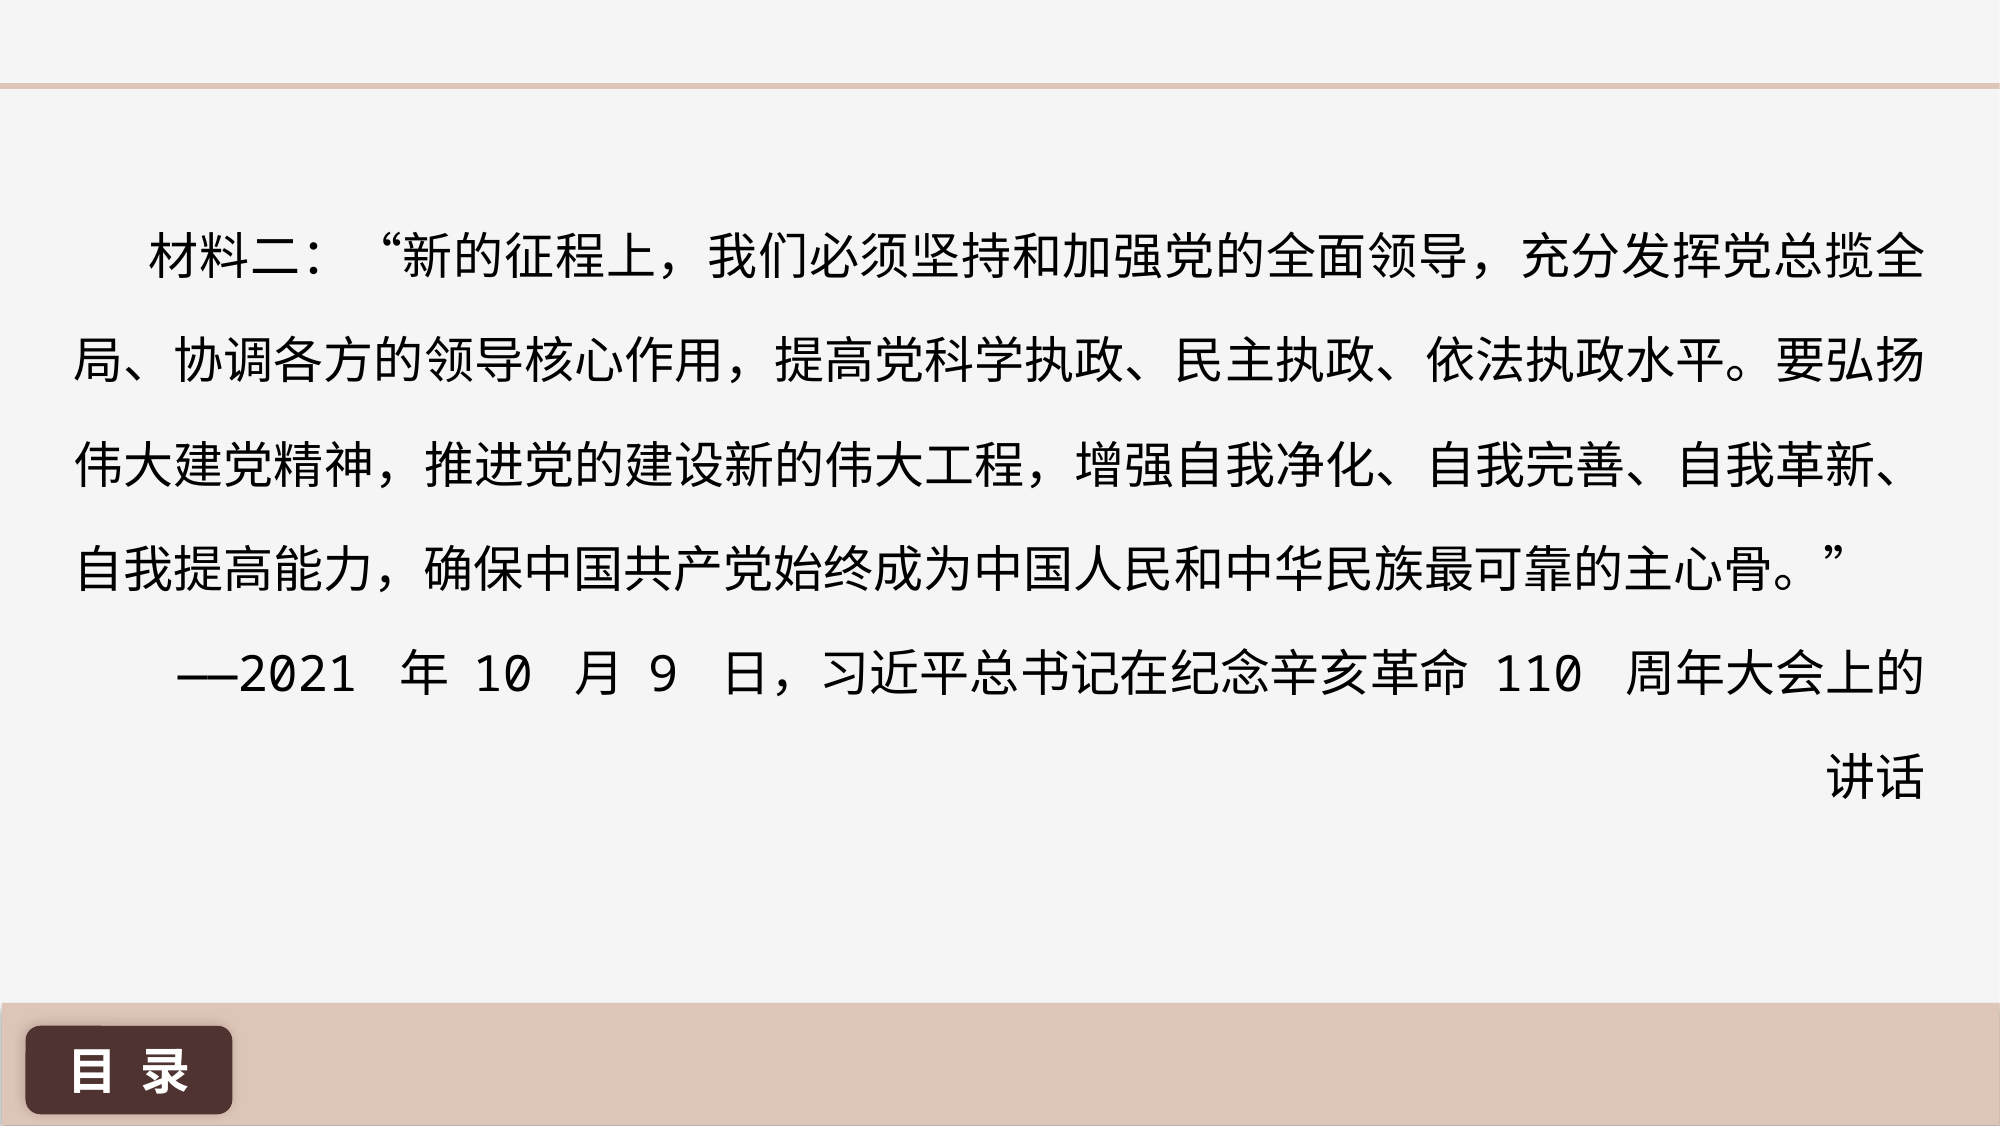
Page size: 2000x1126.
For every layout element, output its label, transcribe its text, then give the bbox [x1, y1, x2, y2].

text_box 材料二：“新的征程上，我们必须坚持和加强党的全面领导，充分发挥党总揽全局、协调各方的领导核心作用，提高党科学执政、民主执政、依法执政水平。要弘扬伟大建党精神，推进党的建设新的伟大工程，增强自我净化、自我完善、自我革新、自我提高能力，确保中国共产党始终成为中国人民和中华民族最可靠的主心骨。” ——2021 年 10 月 9 日，习近平总书记在纪念辛亥革命 110 周年大会上的讲话 [58, 173, 1940, 814]
